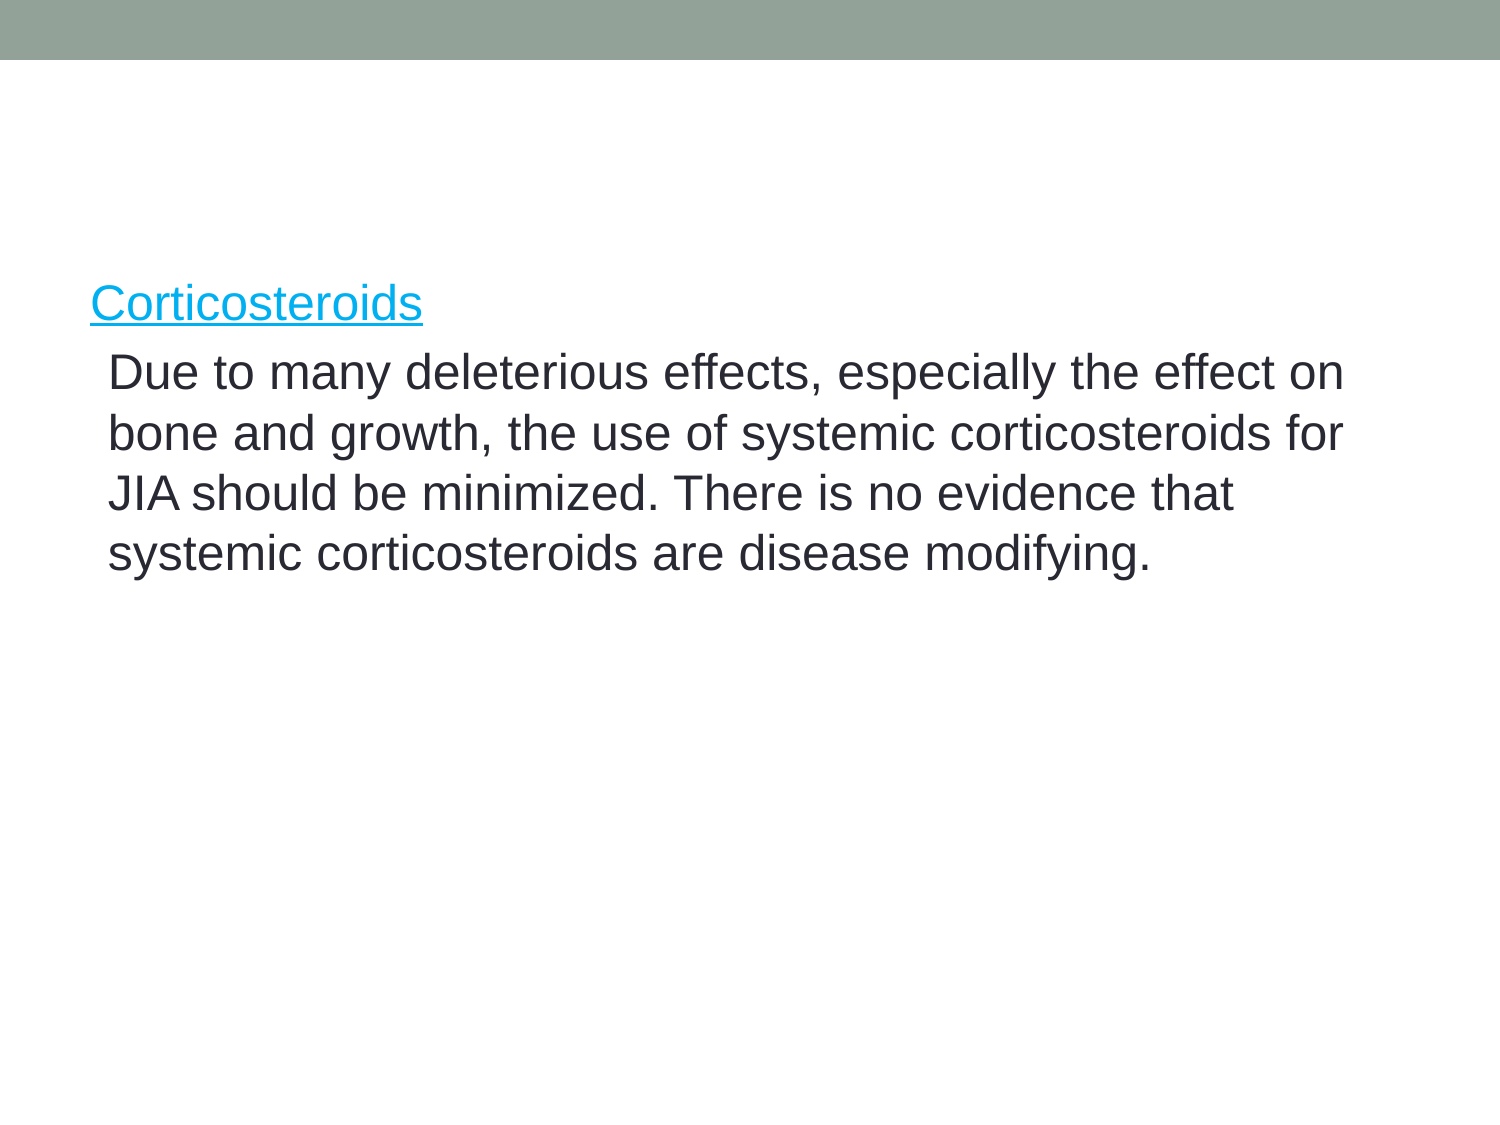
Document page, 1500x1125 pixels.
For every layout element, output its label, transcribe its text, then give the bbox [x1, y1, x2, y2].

list Corticosteroids Due to many deleterious effects, especially the effect on bone and growth, the use of systemic corticosteroids for JIA should be minimized. There is no evidence that systemic corticosteroids are disease modifying. [75, 262, 1425, 1063]
